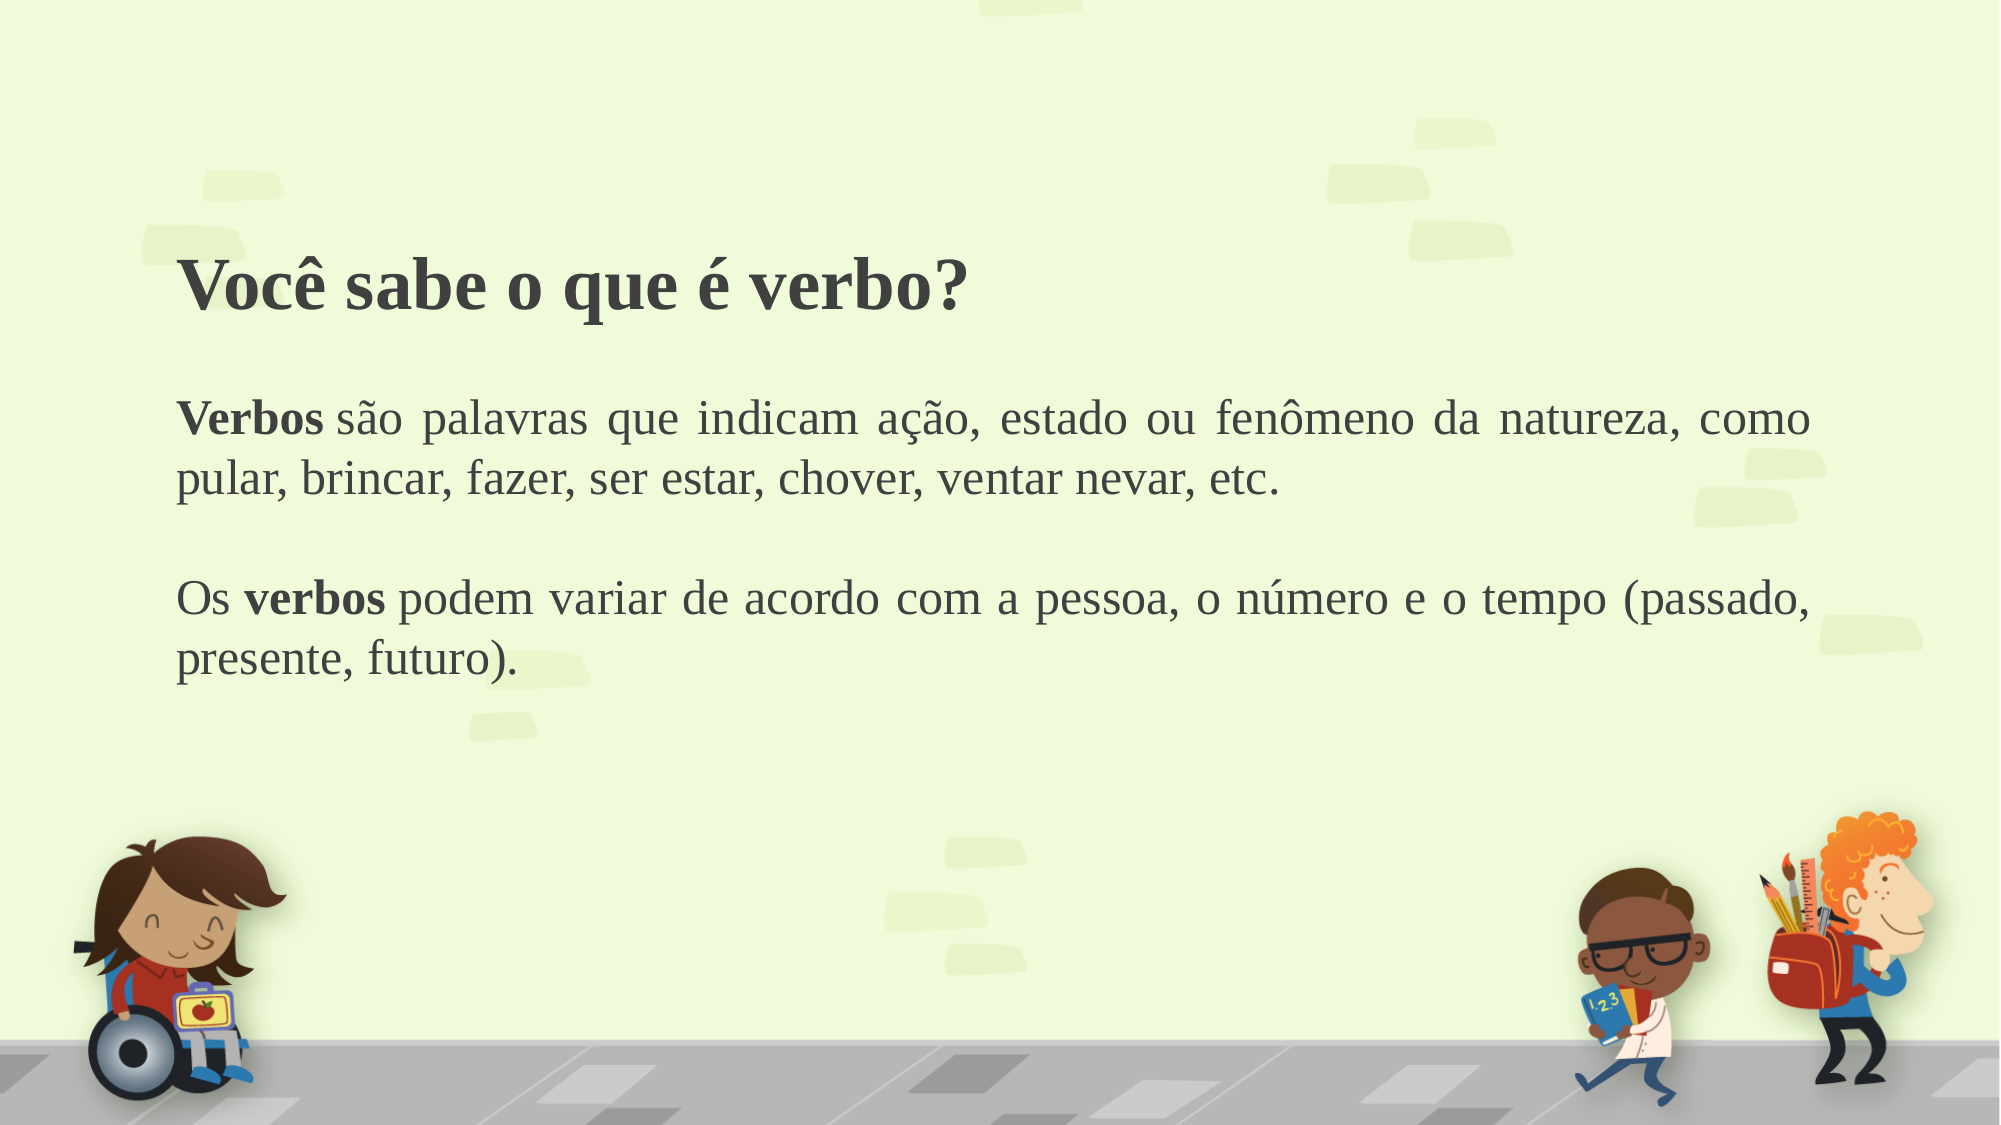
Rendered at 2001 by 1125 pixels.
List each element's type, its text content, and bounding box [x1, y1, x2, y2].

picture [0, 0, 2000, 1125]
text_box Você sabe o que é verbo? Verbos são palavras que indicam ação, estado ou fenômeno da natureza, como pular, brincar, fazer, ser estar, chover, ventar nevar, etc. Os verbos podem variar de acordo com a pessoa, o número e o tempo (passado, presente, futuro). [161, 137, 1827, 752]
